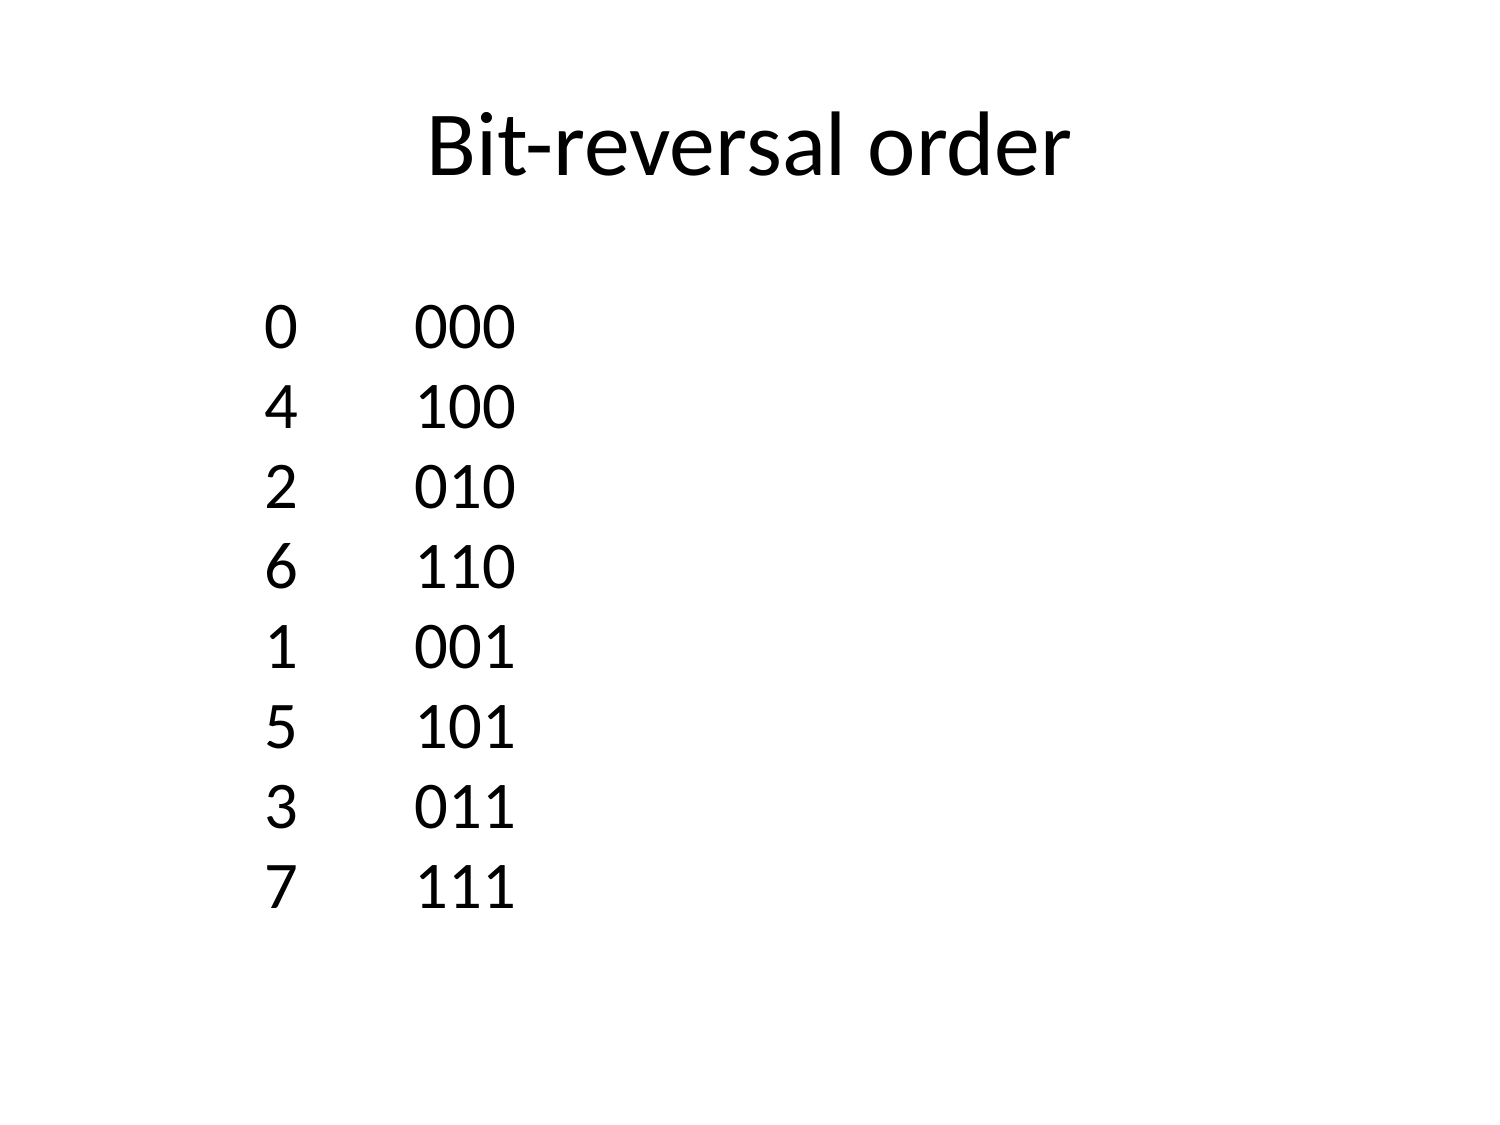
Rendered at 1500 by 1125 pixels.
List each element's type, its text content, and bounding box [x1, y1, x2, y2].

text_box 0 000 4 100 2 010 6 110 1 001 5 101 3 011 7 111 [249, 274, 588, 930]
title Bit-reversal order [75, 45, 1425, 233]
